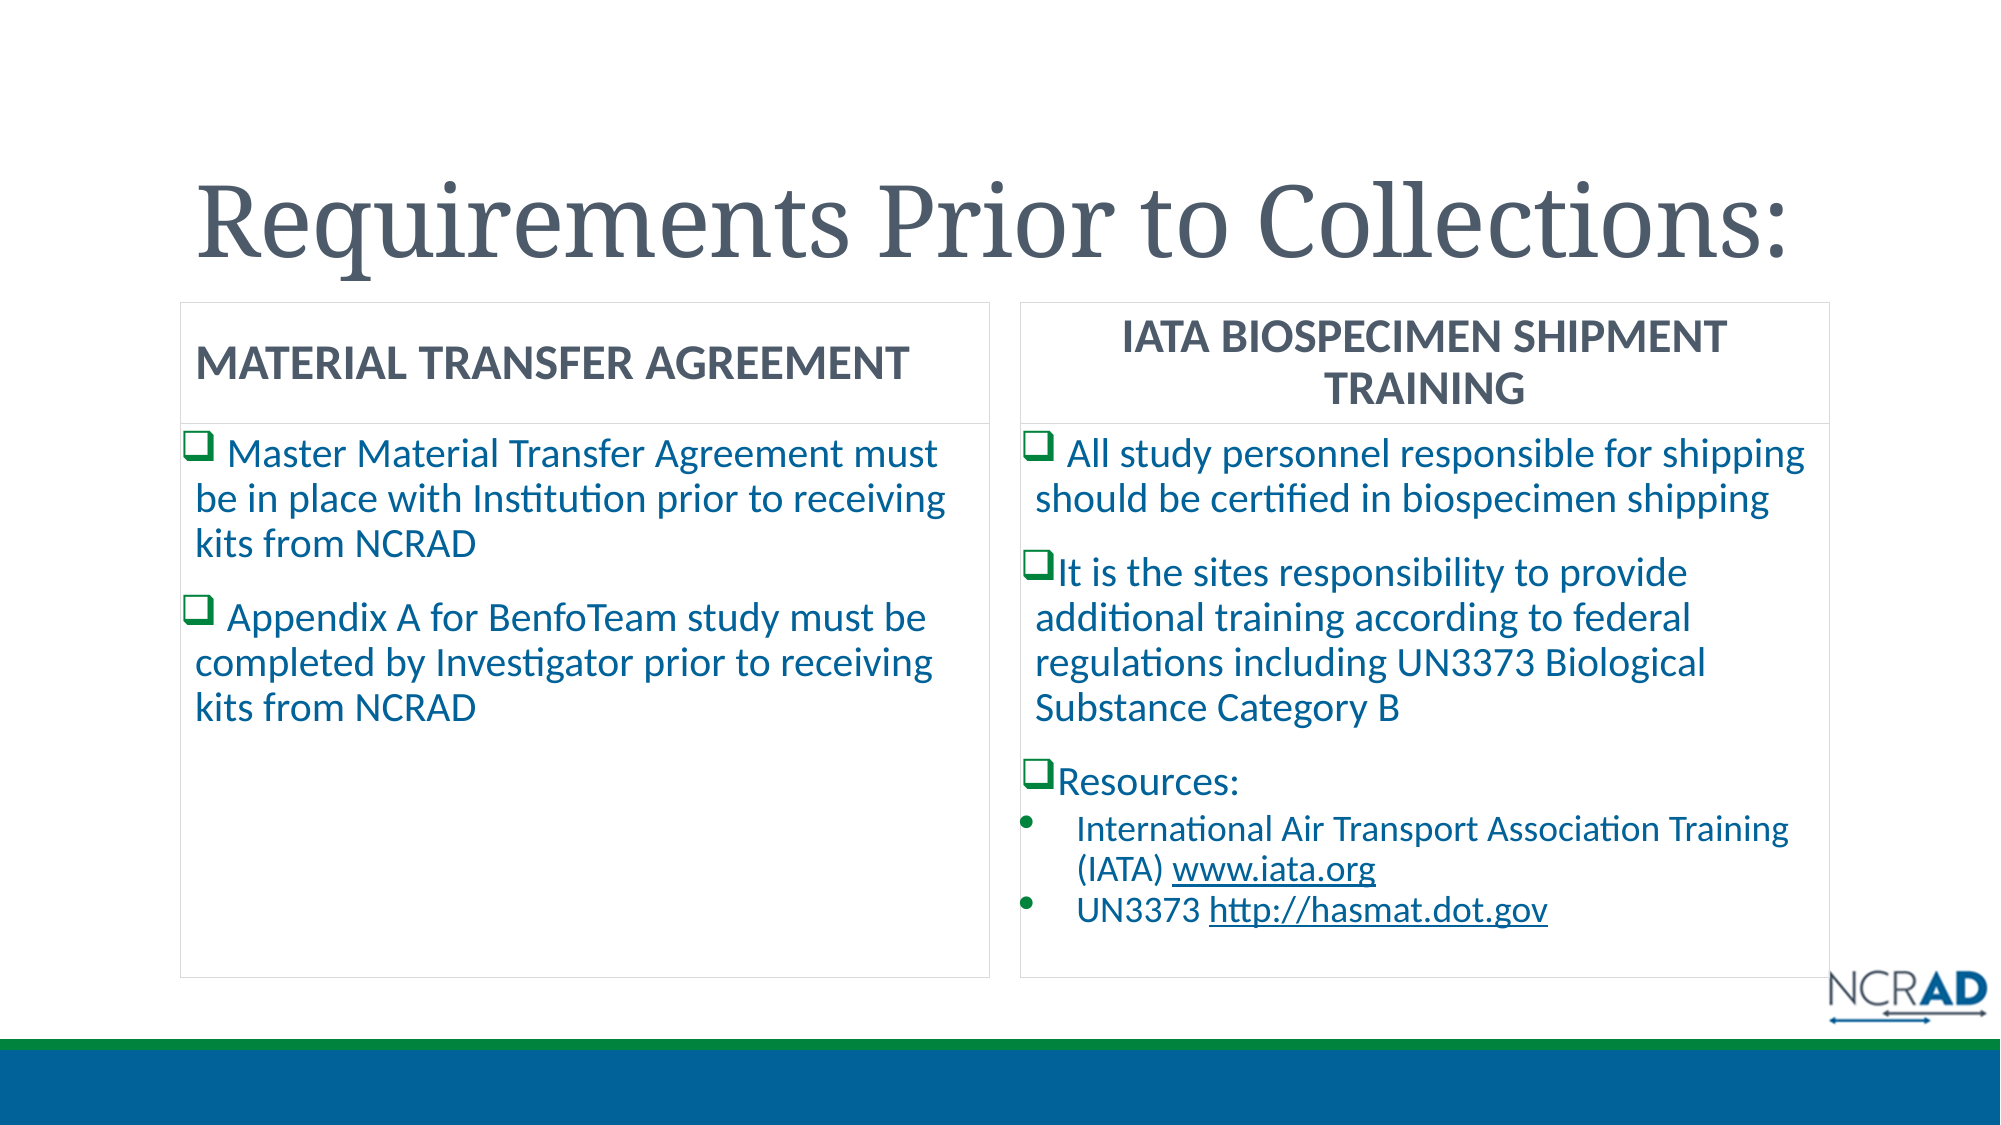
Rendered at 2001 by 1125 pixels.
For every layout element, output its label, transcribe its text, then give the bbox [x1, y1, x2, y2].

title Requirements Prior to Collections: [180, 47, 1830, 285]
list IATA biospecimen shipment training [1020, 302, 1830, 423]
list Master Material Transfer Agreement must be in place with Institution prior to receiving kits from NCRAD Appendix A for BenfoTeam study must be completed by Investigator prior to receiving kits from NCRAD [180, 423, 990, 978]
list All study personnel responsible for shipping should be certified in biospecimen shipping It is the sites responsibility to provide additional training according to federal regulations including UN3373 Biological Substance Category B Resources: International Air Transport Association Training (IATA) www.iata.org UN3373 http://hasmat.dot.gov [1020, 423, 1830, 978]
picture [1819, 962, 2000, 1028]
list Material transfer agreement [180, 302, 990, 423]
